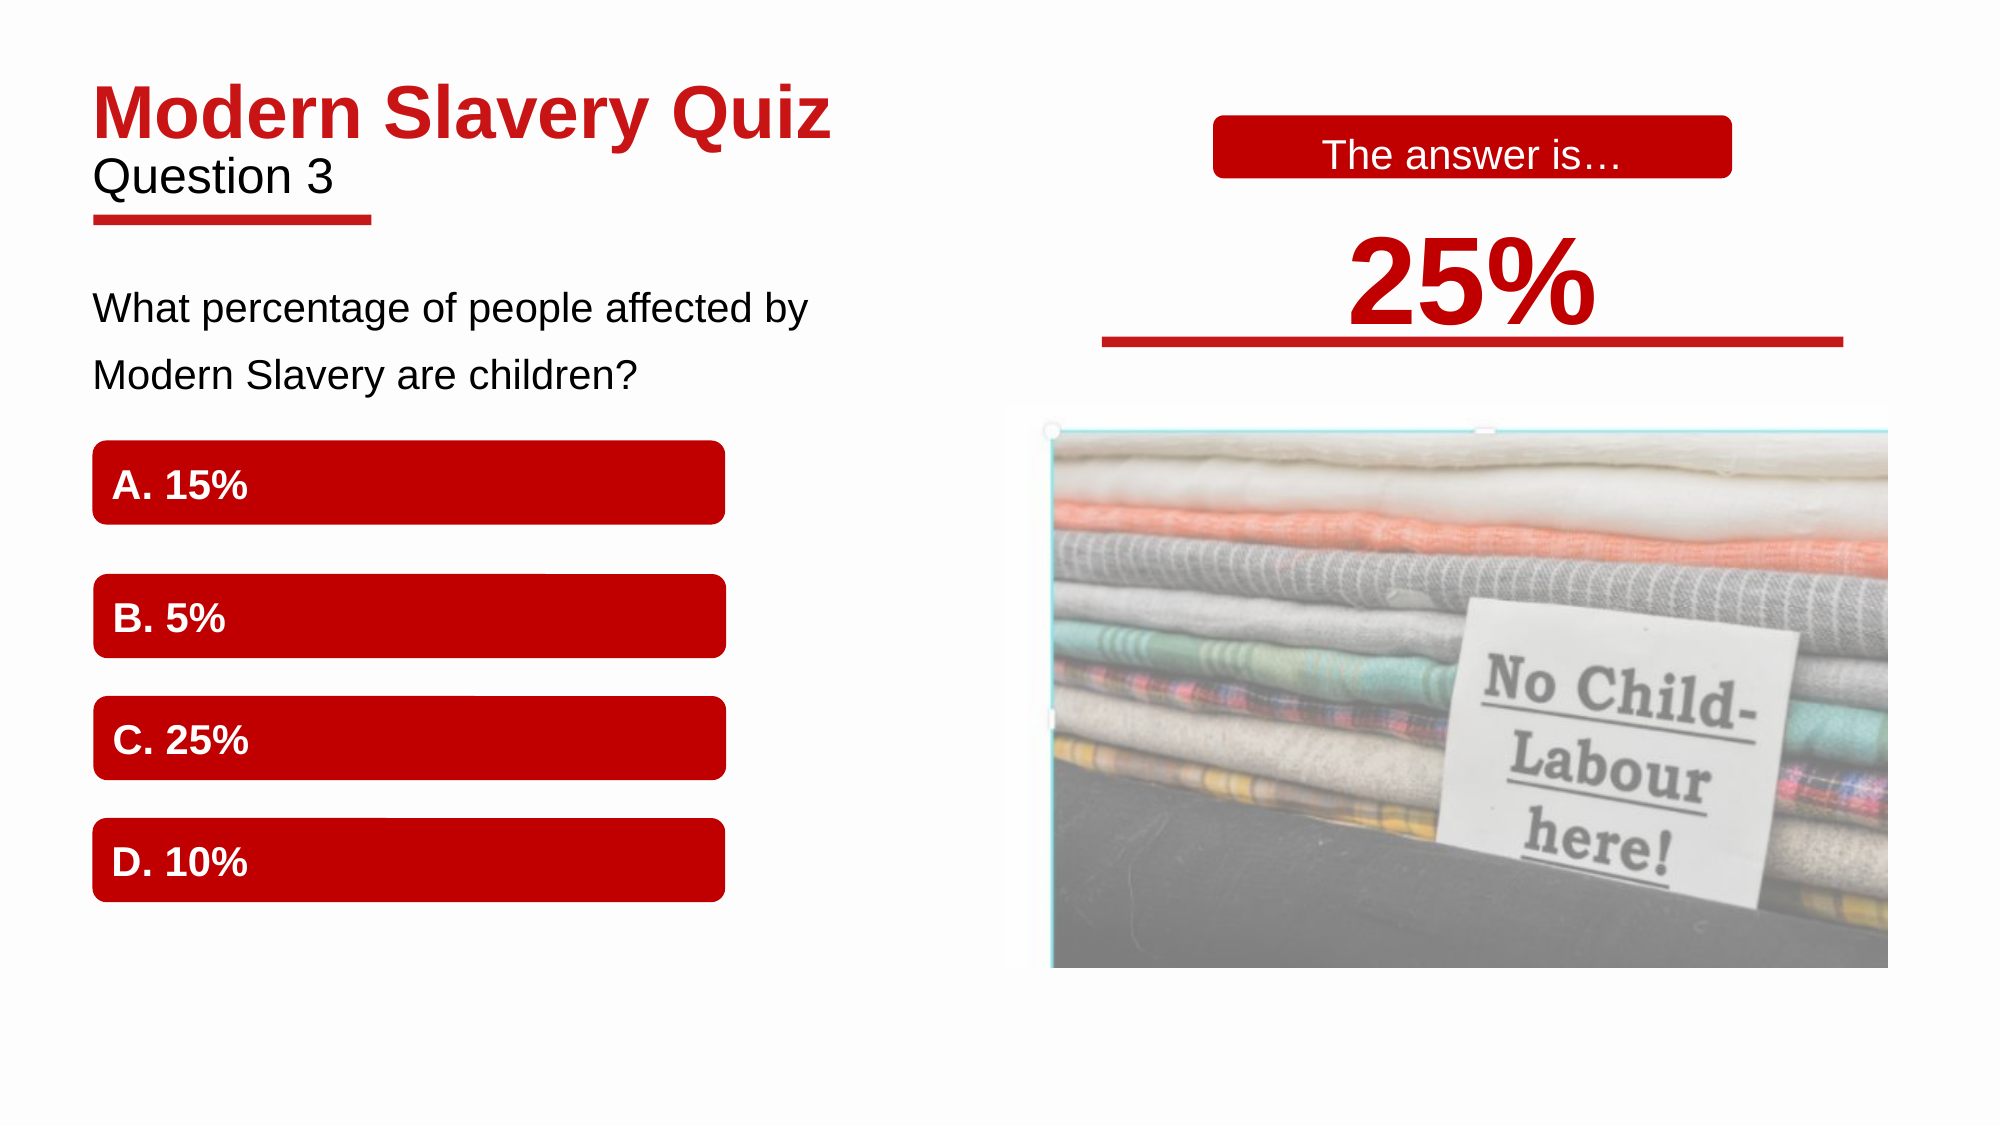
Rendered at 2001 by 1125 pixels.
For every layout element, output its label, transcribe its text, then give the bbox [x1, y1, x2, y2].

text_box 25% [1093, 192, 1852, 362]
text_box C. 25% [93, 695, 727, 781]
picture [1004, 403, 1889, 969]
text_box What percentage of people affected by Modern Slavery are children? [92, 263, 953, 471]
text_box D. 10% [92, 817, 726, 903]
title Modern Slavery Quiz Question 3 [92, 101, 990, 204]
text_box A. 15% [92, 440, 726, 525]
text_box The answer is… [1213, 115, 1733, 179]
text_box B. 5% [93, 573, 727, 659]
